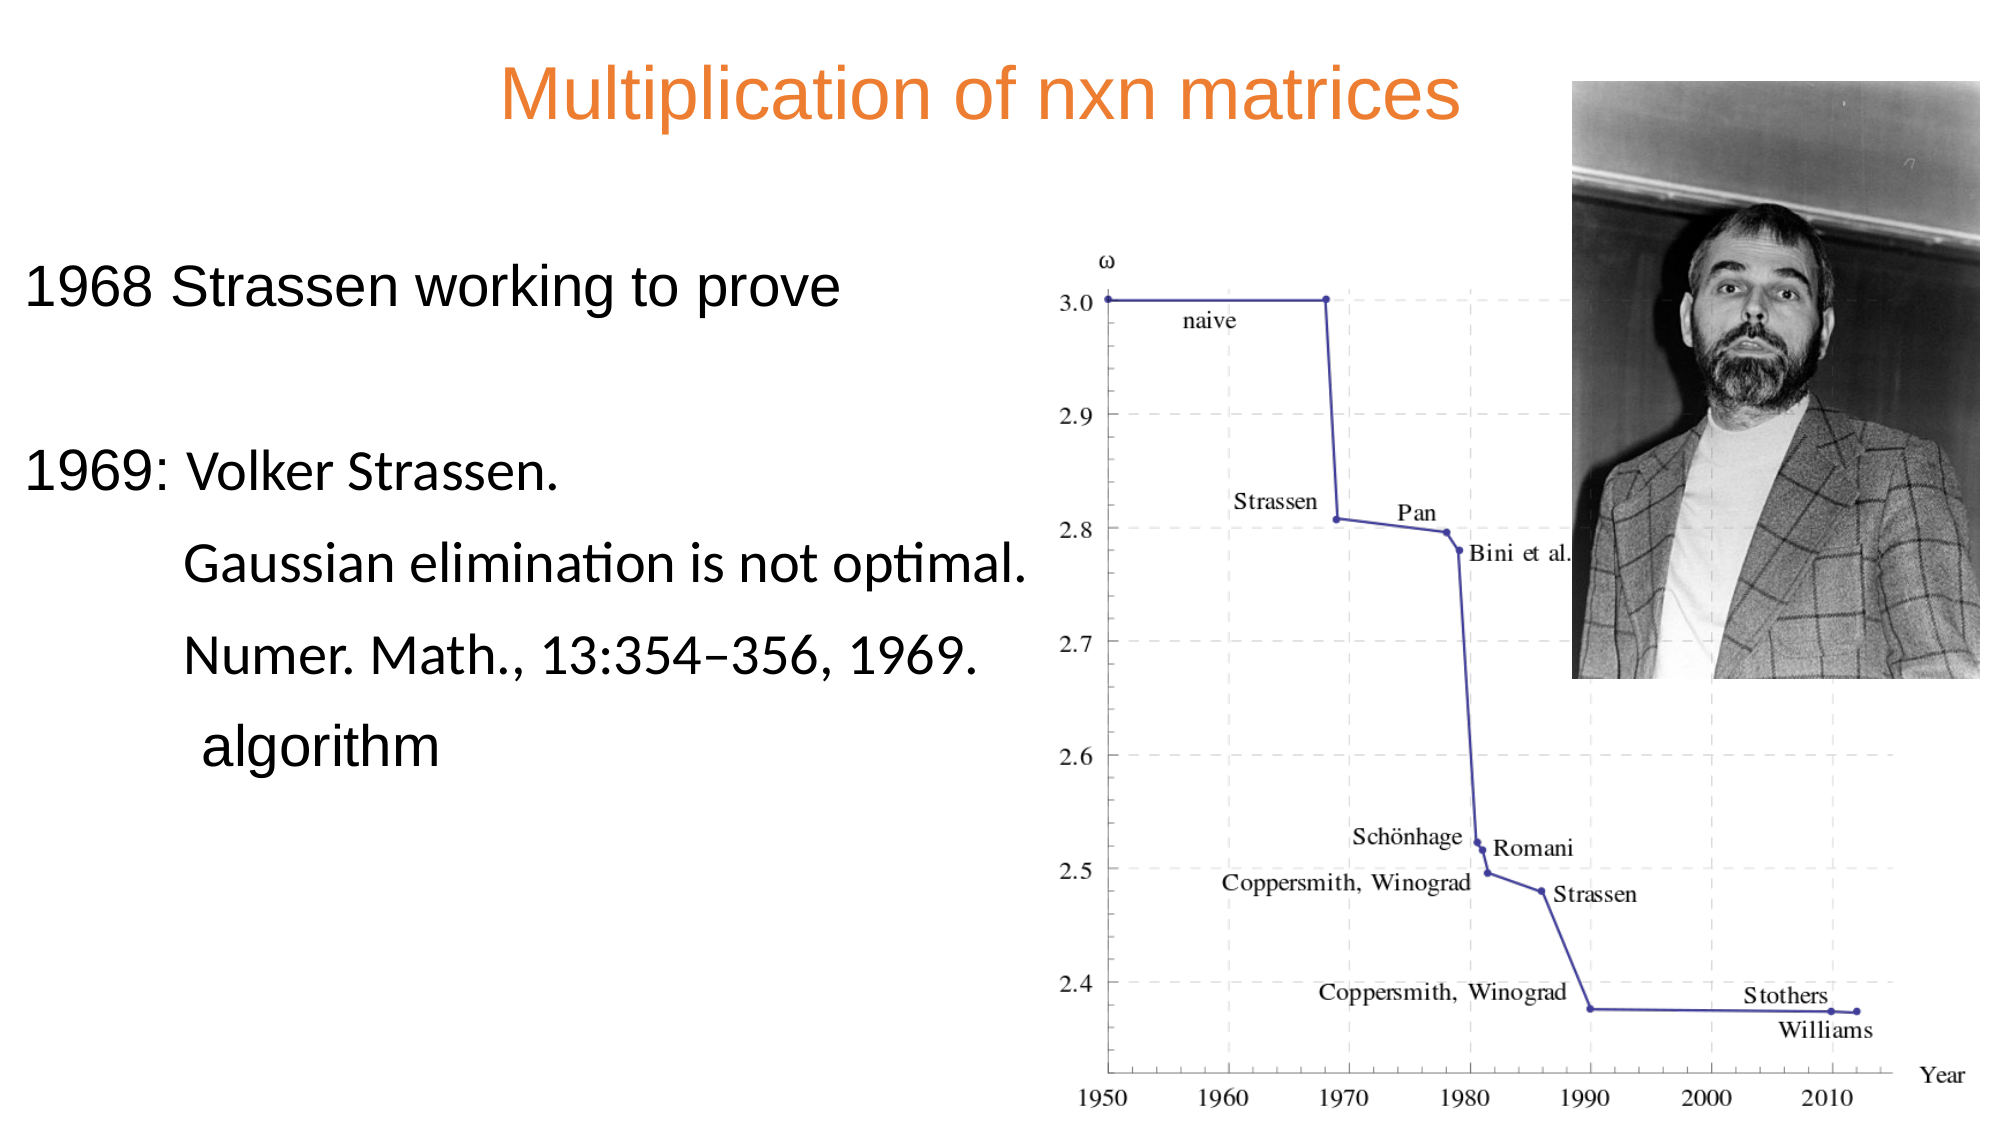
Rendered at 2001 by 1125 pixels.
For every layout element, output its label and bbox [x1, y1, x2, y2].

picture [1057, 81, 1980, 1114]
